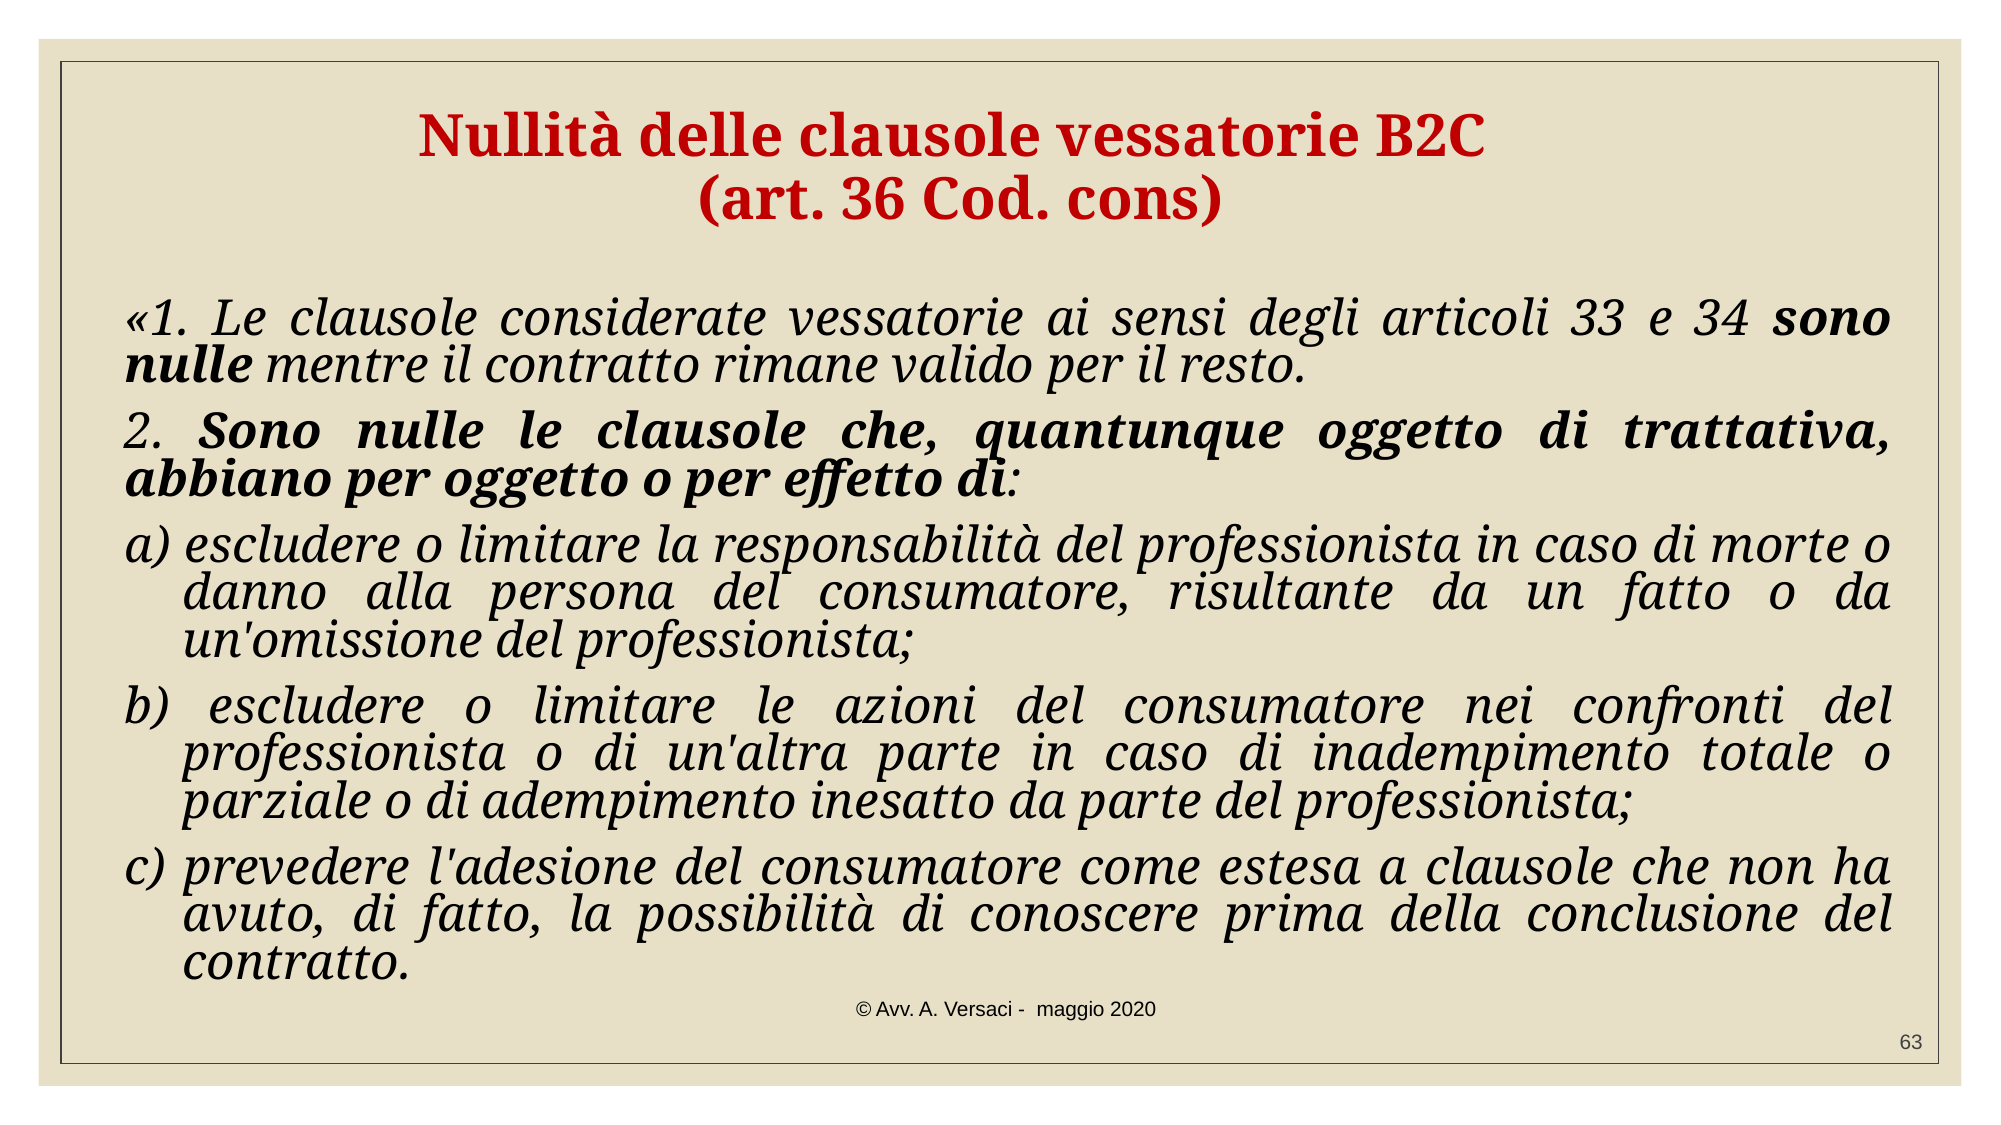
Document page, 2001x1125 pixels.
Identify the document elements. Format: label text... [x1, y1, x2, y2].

slide_number 63 [1697, 1019, 1938, 1062]
text_box © Avv. A. Versaci - maggio 2020 [727, 987, 1285, 1063]
list «1. Le clausole considerate vessatorie ai sensi degli articoli 33 e 34 sono nulle mentre il contratto rimane valido per il resto. 2. Sono nulle le clausole che, quantunque oggetto di trattativa, abbiano per oggetto o per effetto di: a) escludere o limitare la responsabilità del professionista in caso di morte o danno alla persona del consumatore, risultante da un fatto o da un'omissione del professionista; b) escludere o limitare le azioni del consumatore nei confronti del professionista o di un'altra parte in caso di inadempimento totale o parziale o di adempimento inesatto da parte del professionista; c) prevedere l'adesione del consumatore come estesa a clausole che non ha avuto, di fatto, la possibilità di conoscere prima della conclusione del contratto. [109, 289, 1908, 998]
title Nullità delle clausole vessatorie B2C (art. 36 Cod. cons) [287, 87, 1634, 252]
